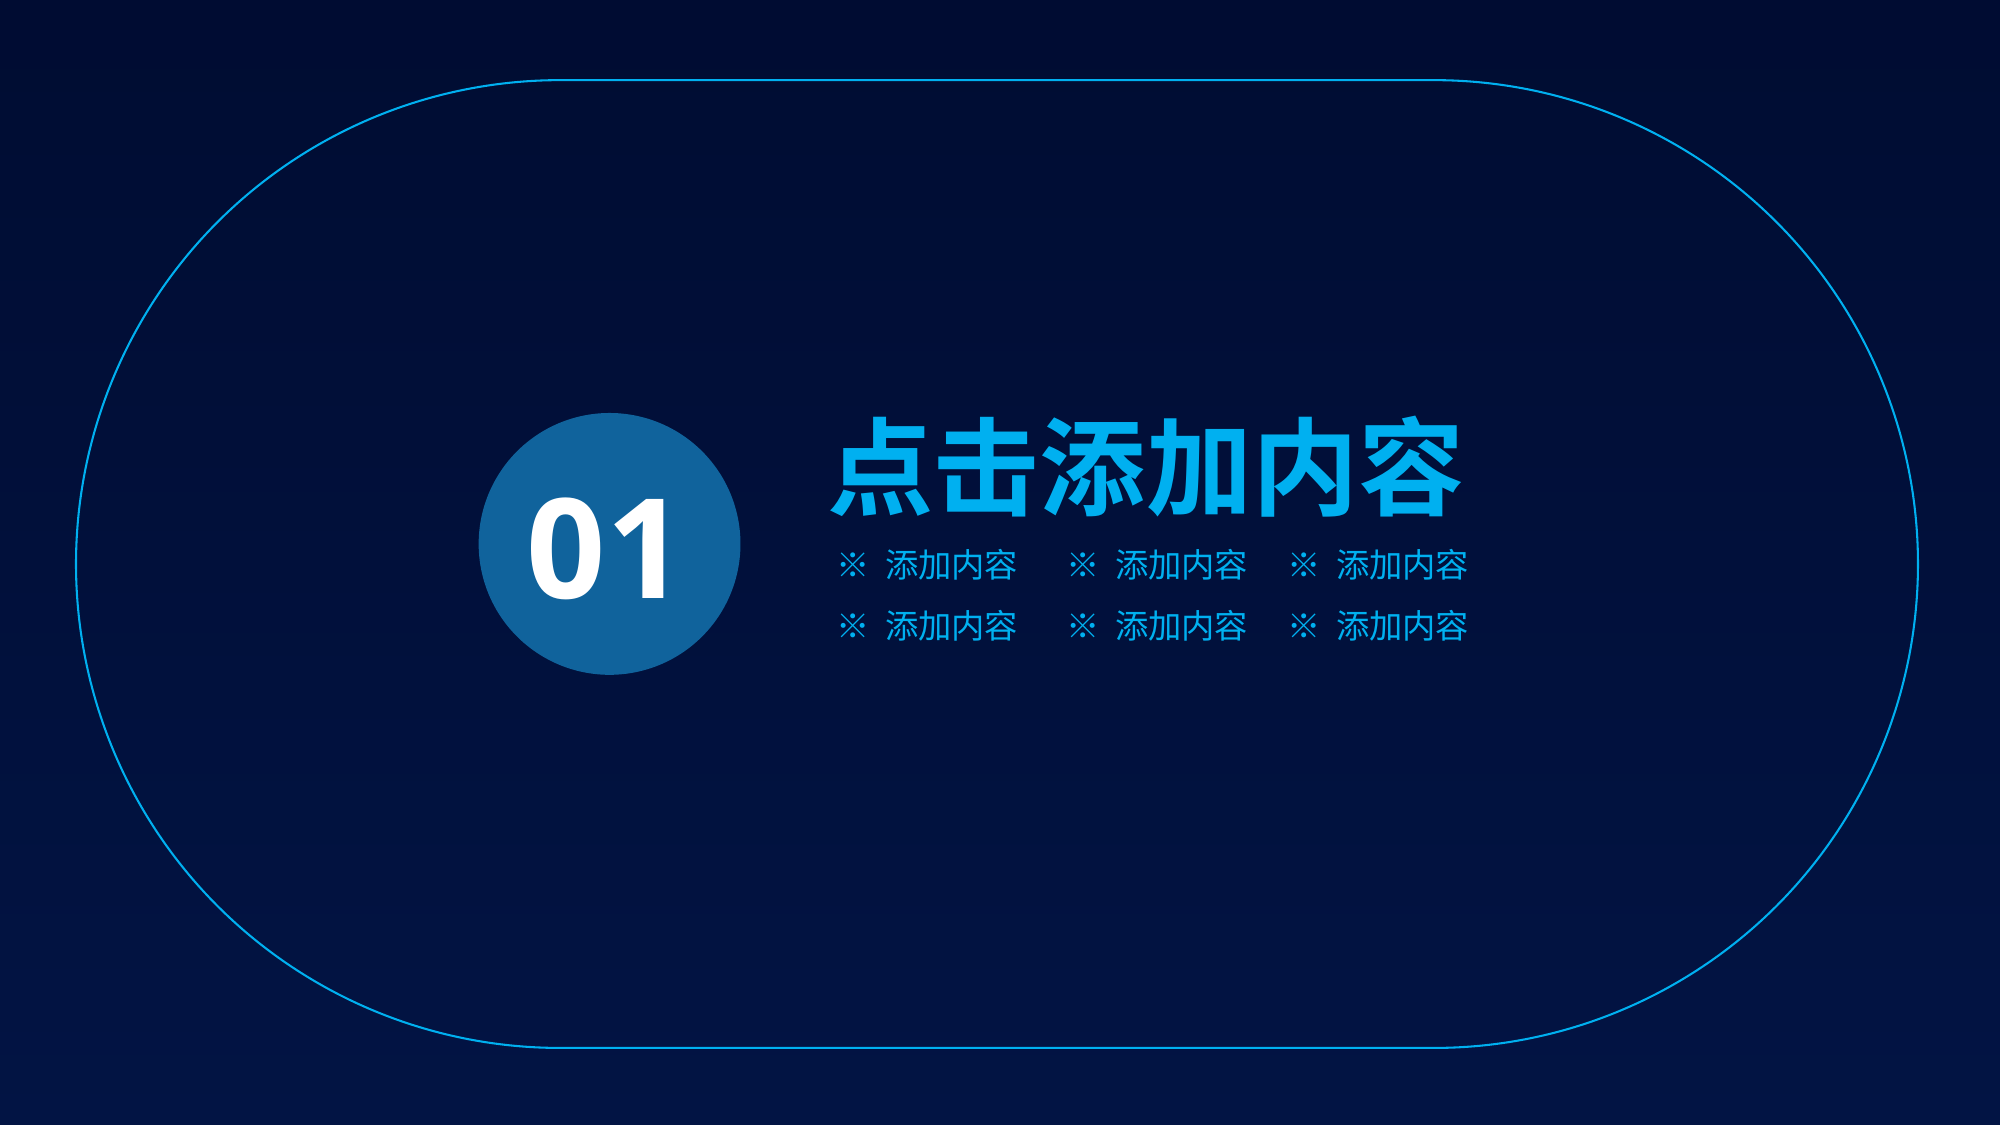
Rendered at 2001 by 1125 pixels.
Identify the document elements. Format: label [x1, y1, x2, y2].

text_box [74, 79, 1920, 1049]
text_box [478, 412, 741, 675]
